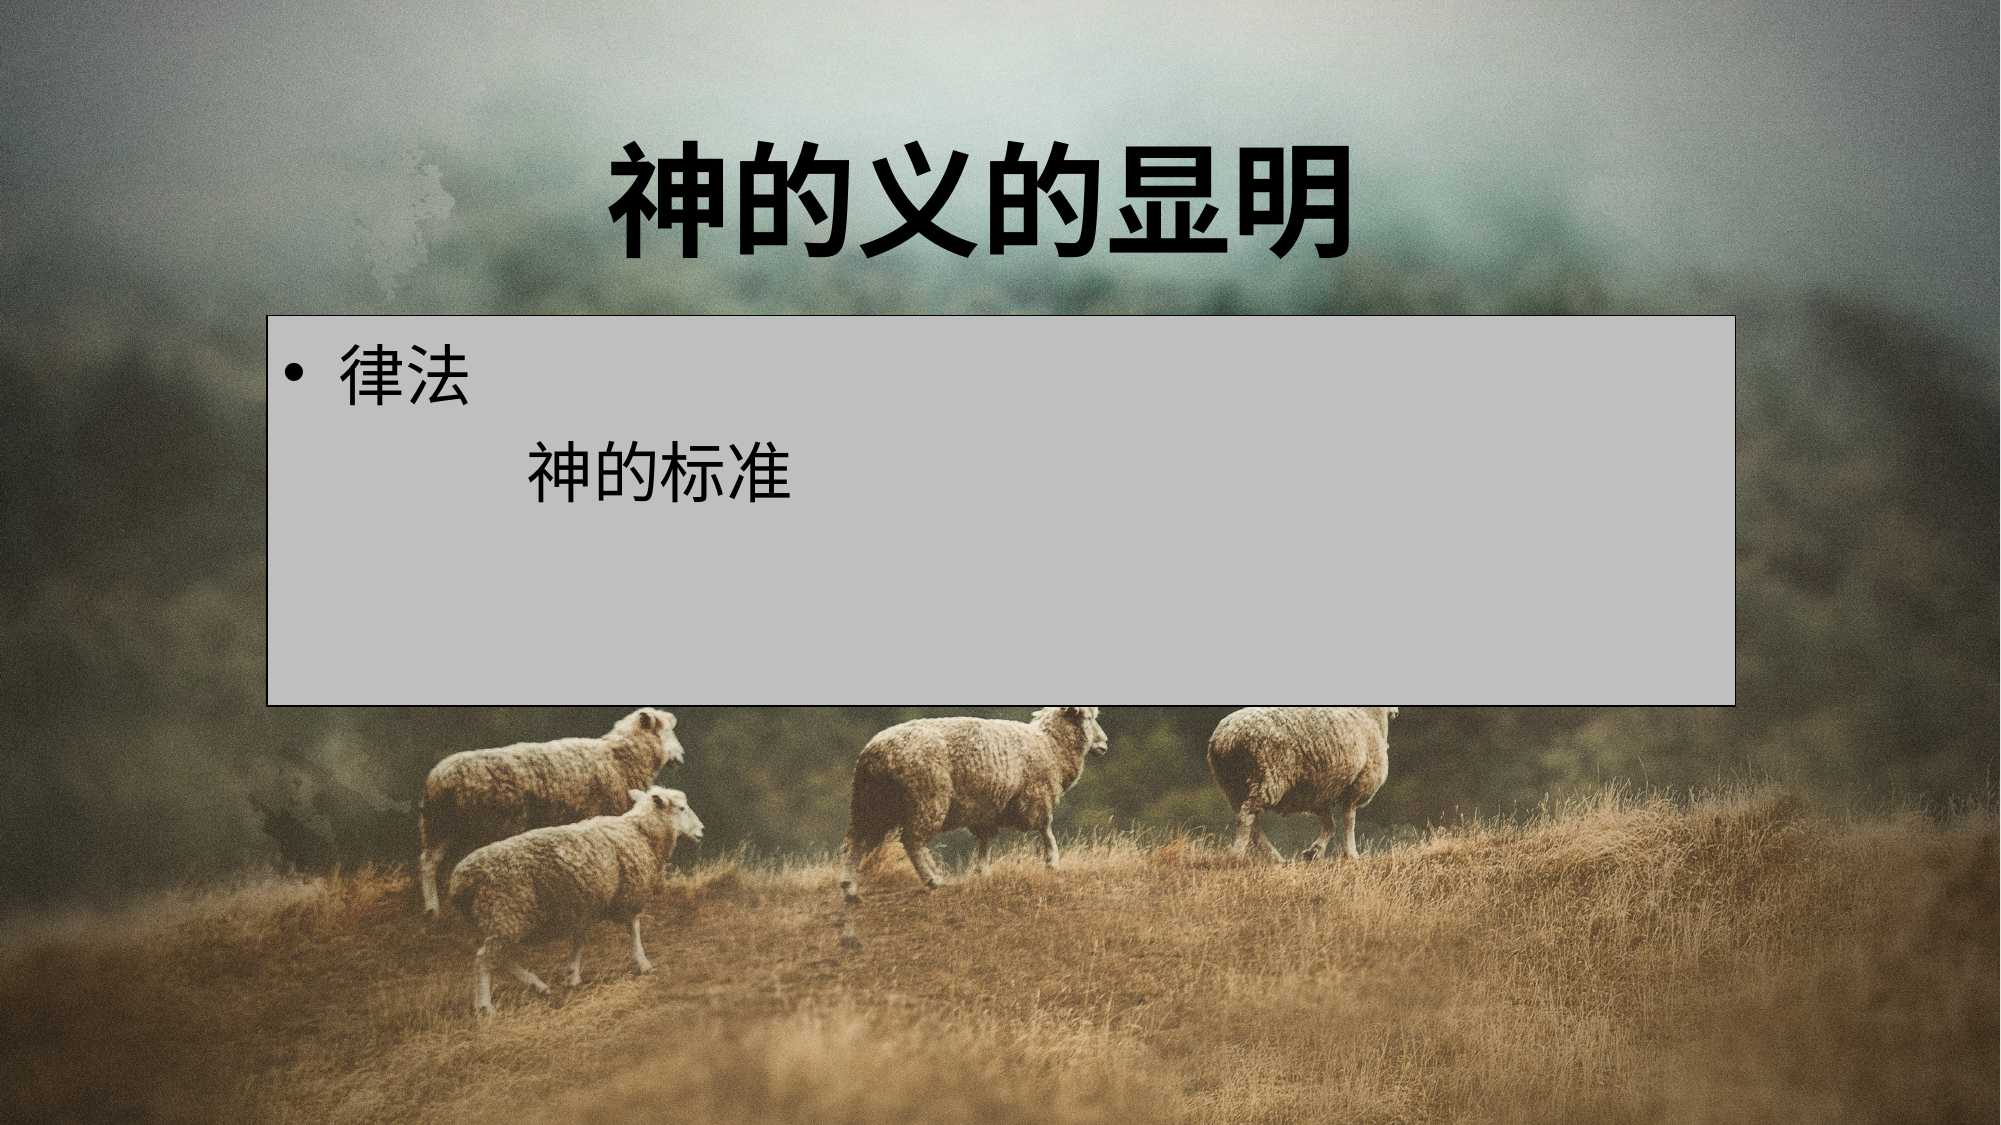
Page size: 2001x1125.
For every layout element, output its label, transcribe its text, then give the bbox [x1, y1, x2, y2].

title 神的义的显明 [227, 97, 1736, 317]
table_header 律法 神的标准 [268, 316, 1735, 705]
picture [0, 0, 2001, 1125]
